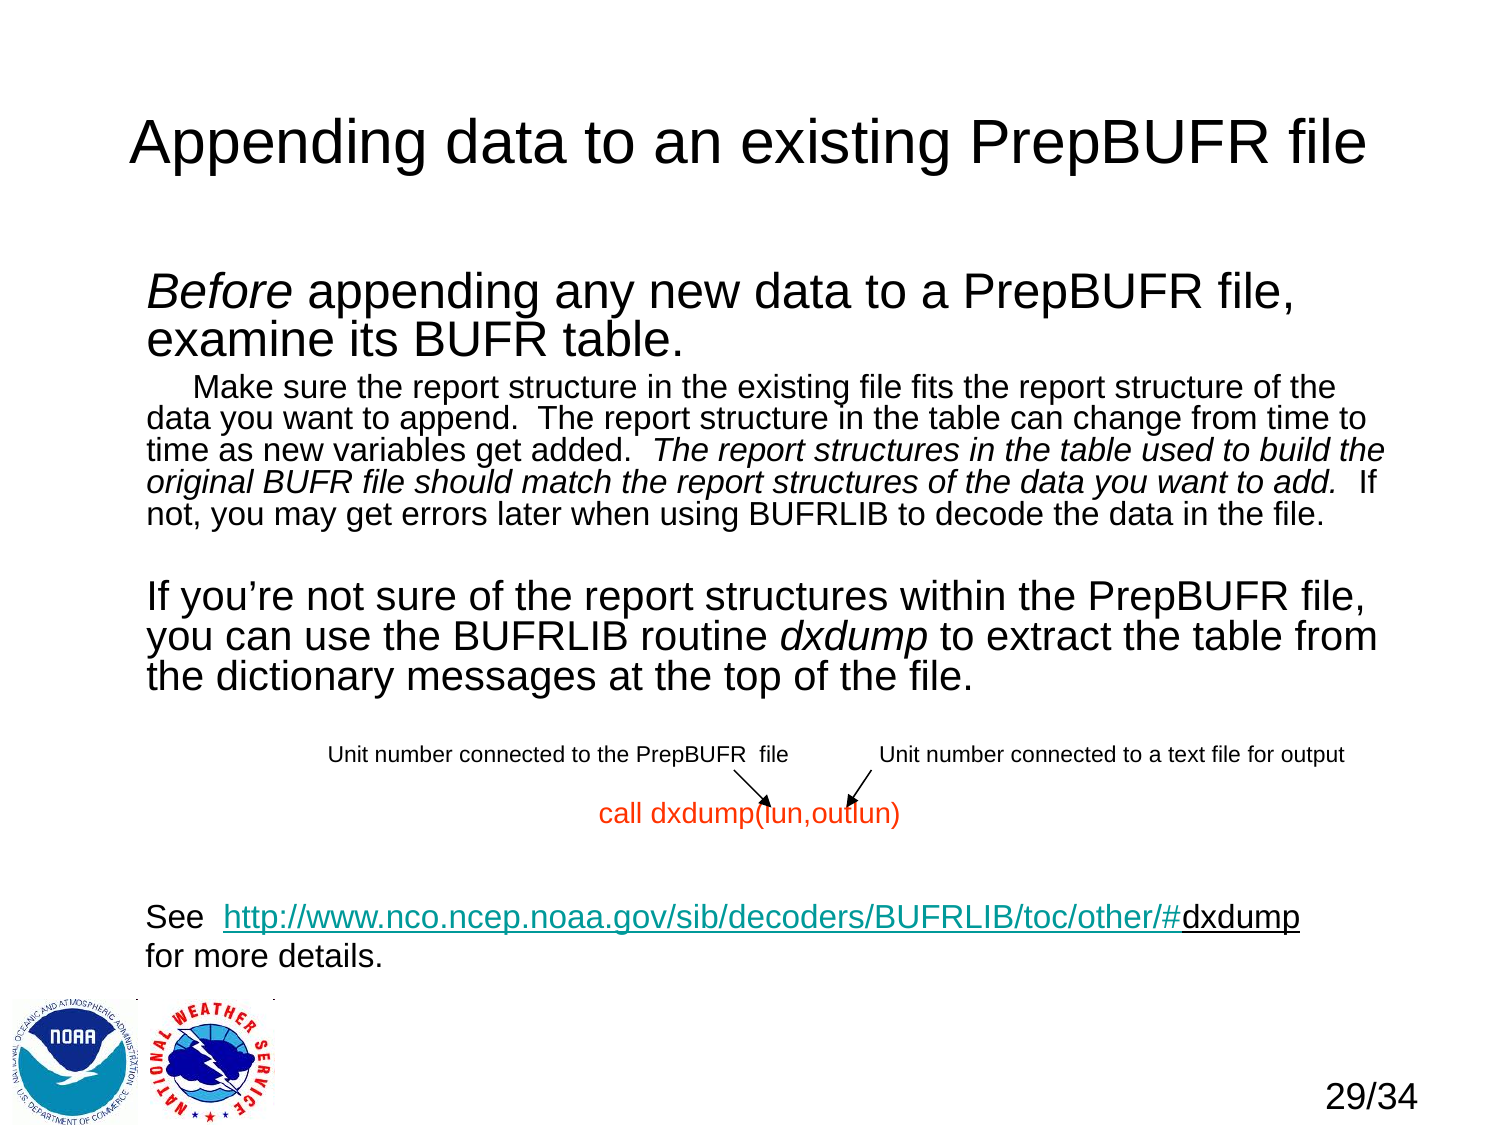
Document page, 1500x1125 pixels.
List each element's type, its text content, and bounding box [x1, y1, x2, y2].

picture [12, 999, 138, 1125]
picture [150, 1005, 275, 1125]
title Appending data to an existing PrepBUFR file [75, 45, 1425, 233]
list Before appending any new data to a PrepBUFR file, examine its BUFR table. Make sure the report structure in the existing file fits the report structure of the data you want to append. The report structure in the table can change from time to time as new variables get added. The report structures in the table used to build the original BUFR file should match the report structures of the data you want to add. If not, you may get errors later when using BUFRLIB to decode the data in the file. If you’re not sure of the report structures within the PrepBUFR file, you can use the BUFRLIB routine dxdump to extract the table from the dictionary messages at the top of the file. call dxdump(lun,outlun) See http://www.nco.ncep.noaa.gov/sib/decoders/BUFRLIB/toc/other/#dxdump for more details. [75, 262, 1425, 1005]
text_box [208, 732, 1371, 808]
